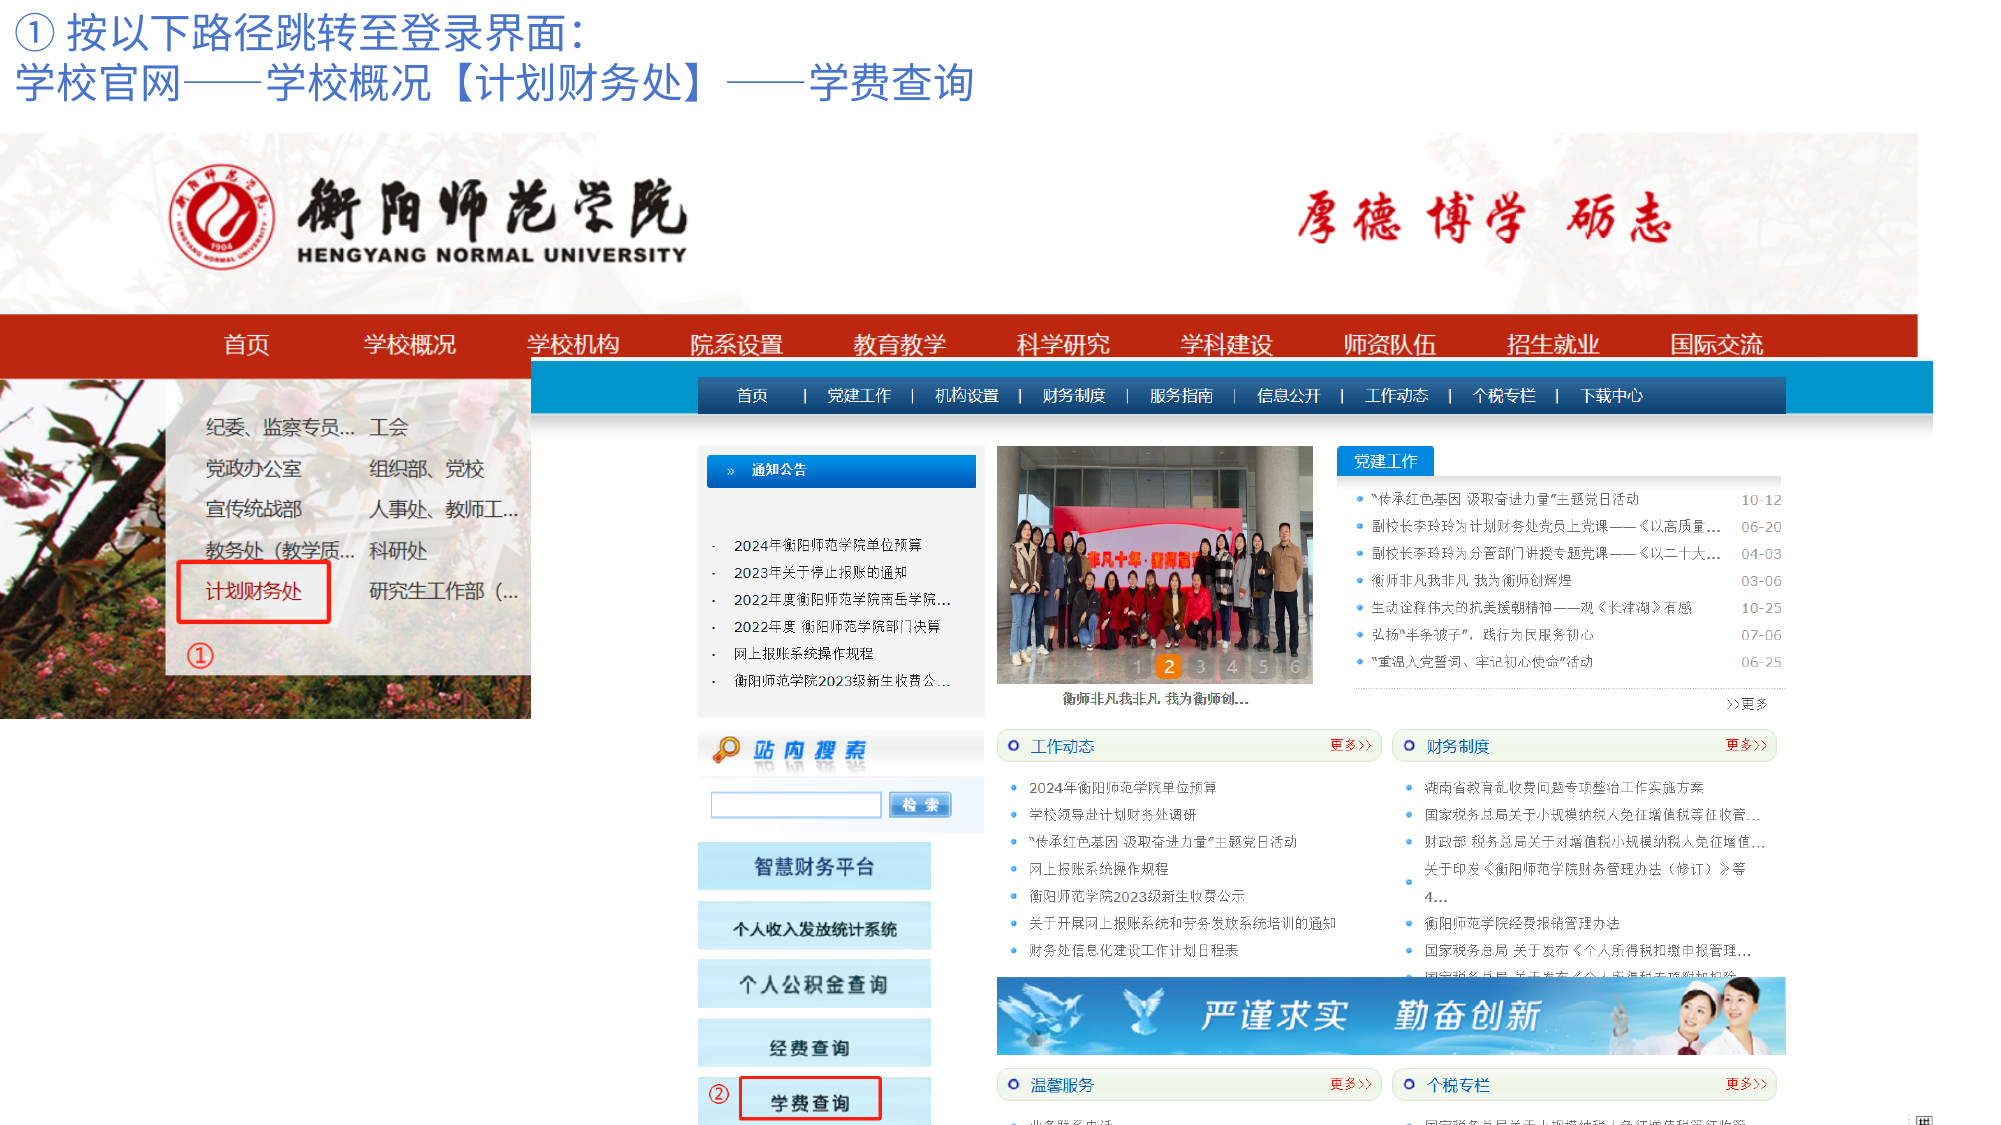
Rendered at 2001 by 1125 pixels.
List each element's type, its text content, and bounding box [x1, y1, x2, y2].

text_box ①按以下路径跳转至登录界面： 学校官网——学校概况【计划财务处】——学费查询 [0, 0, 1879, 115]
picture [0, 133, 1933, 1125]
